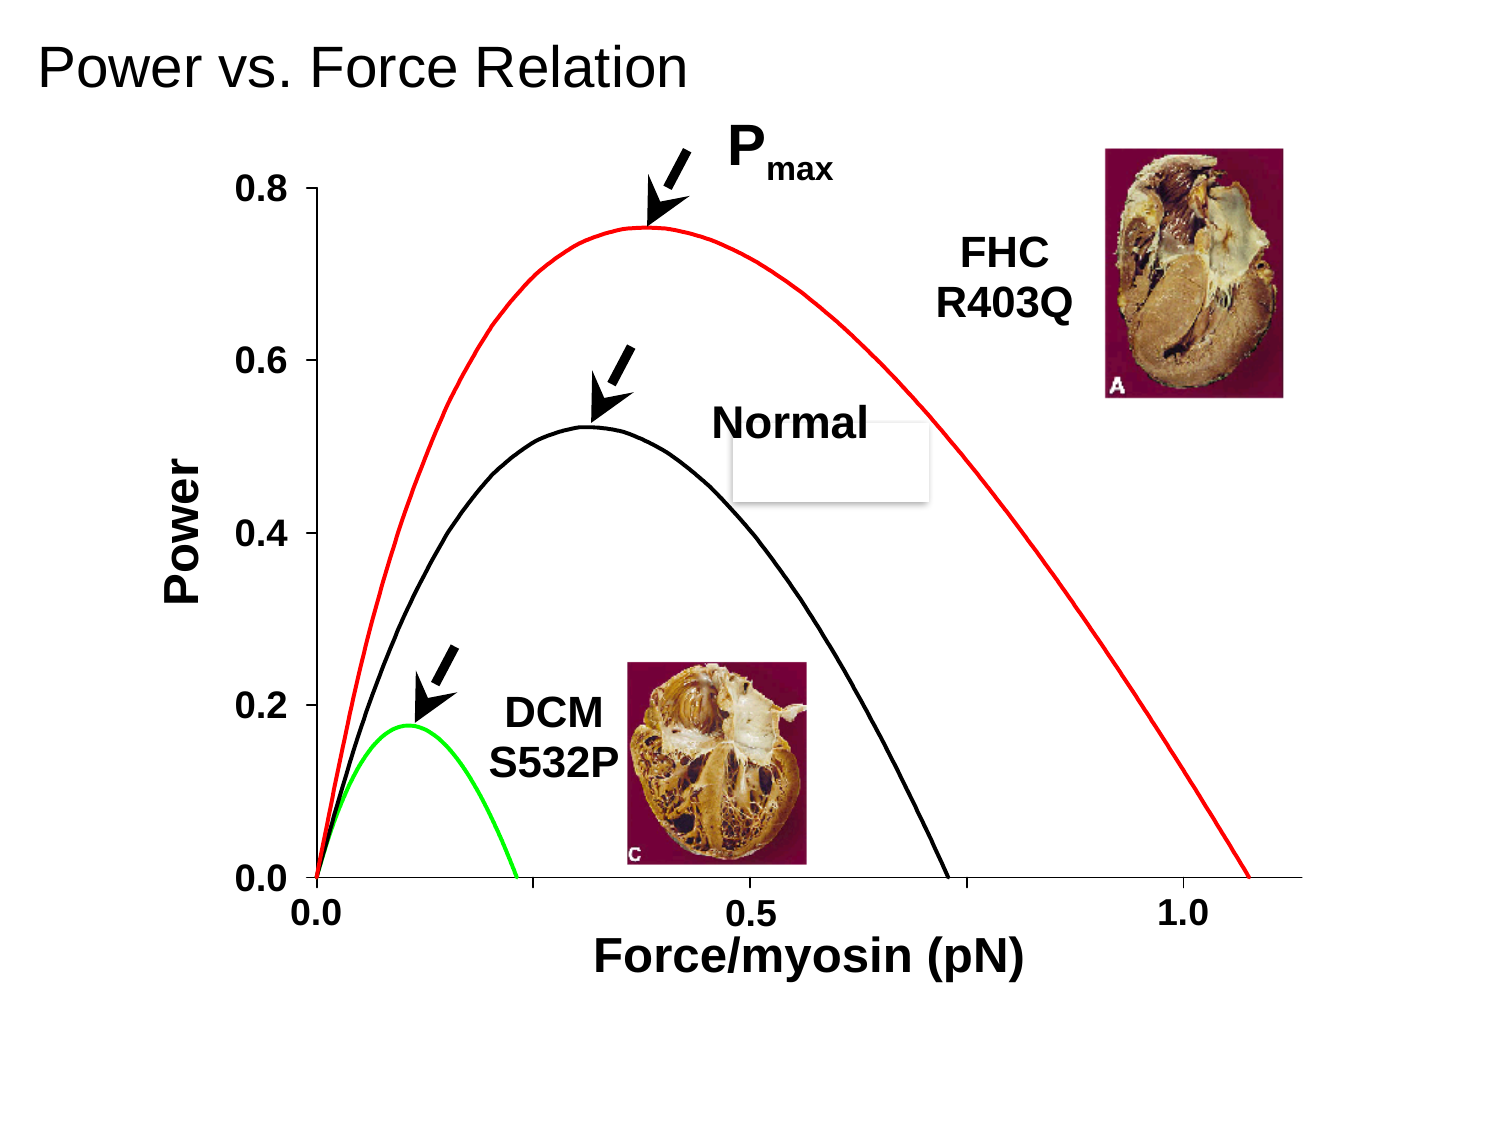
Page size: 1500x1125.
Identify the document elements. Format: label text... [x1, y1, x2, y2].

picture [1078, 122, 1284, 407]
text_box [154, 85, 1356, 1033]
picture [626, 640, 823, 871]
text_box Power vs. Force Relation [22, 21, 705, 107]
